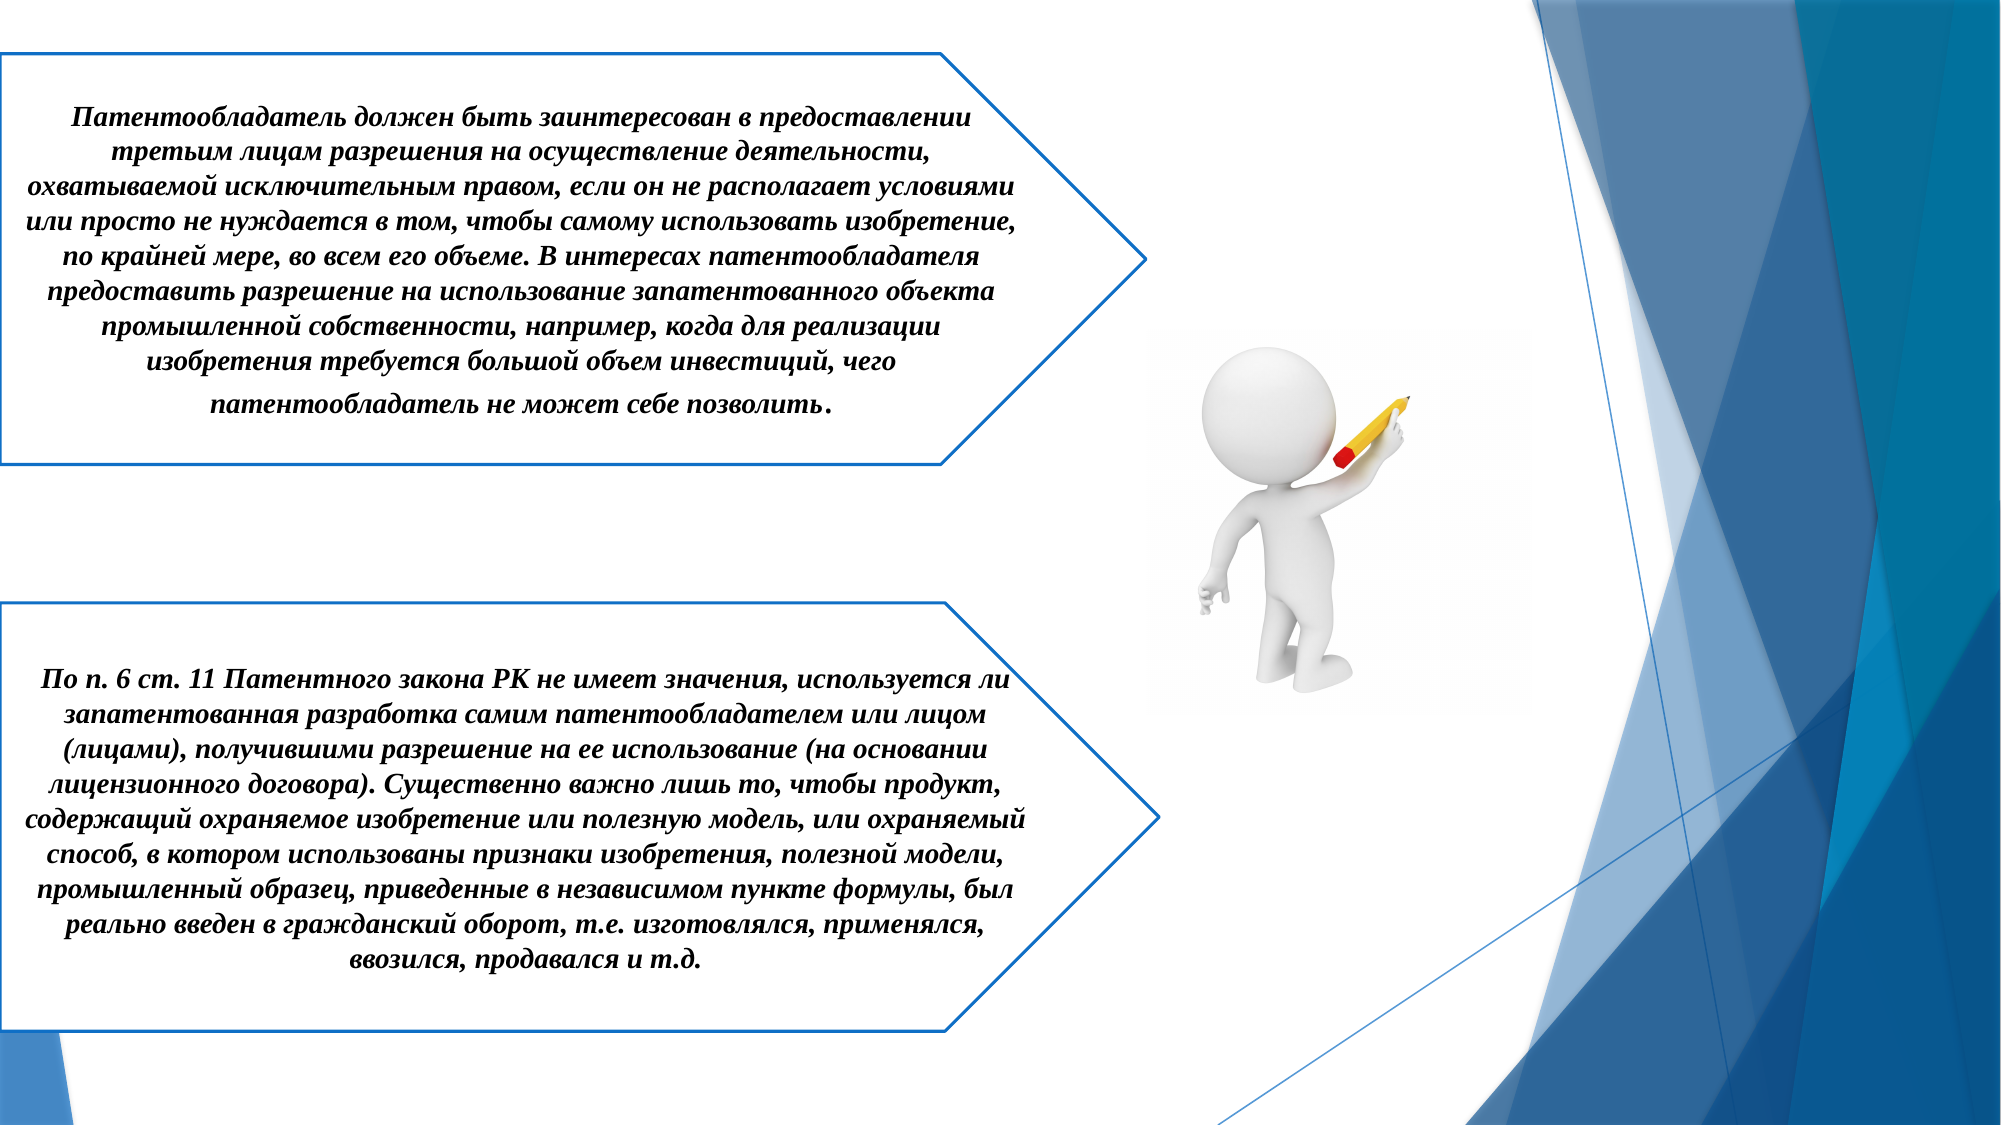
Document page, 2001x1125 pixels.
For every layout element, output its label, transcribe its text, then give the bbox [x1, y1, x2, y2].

text_box Патентообладатель должен быть заинтересован в предоставлении третьим лицам разрешения на осуществление деятельности, охватываемой исключительным правом, если он не располагает условиями или просто не нуждается в том, чтобы самому использовать изобретение, по крайней мере, во всем его объеме. В интересах патентообладателя предоставить разрешение на использование запатентованного объекта промышленной собственности, например, когда для реализации изобретения требуется большой объем инвестиций, чего патентообладатель не может себе позволить. [0, 52, 1148, 467]
text_box По п. 6 ст. 11 Патентного закона РК не имеет значения, используется ли запатентованная разработка самим патентообладателем или лицом (лицами), получившими разрешение на ее использование (на основании лицензионного договора). Существенно важно лишь то, чтобы продукт, содержащий охраняемое изобретение или полезную модель, или охраняемый способ, в котором использованы признаки изобретения, полезной модели, промышленный образец, приведенные в независимом пункте формулы, был реально введен в гражданский оборот, т.е. изготовлялся, применялся, ввозился, продавался и т.д. [0, 601, 1161, 1033]
picture [1145, 328, 1532, 716]
